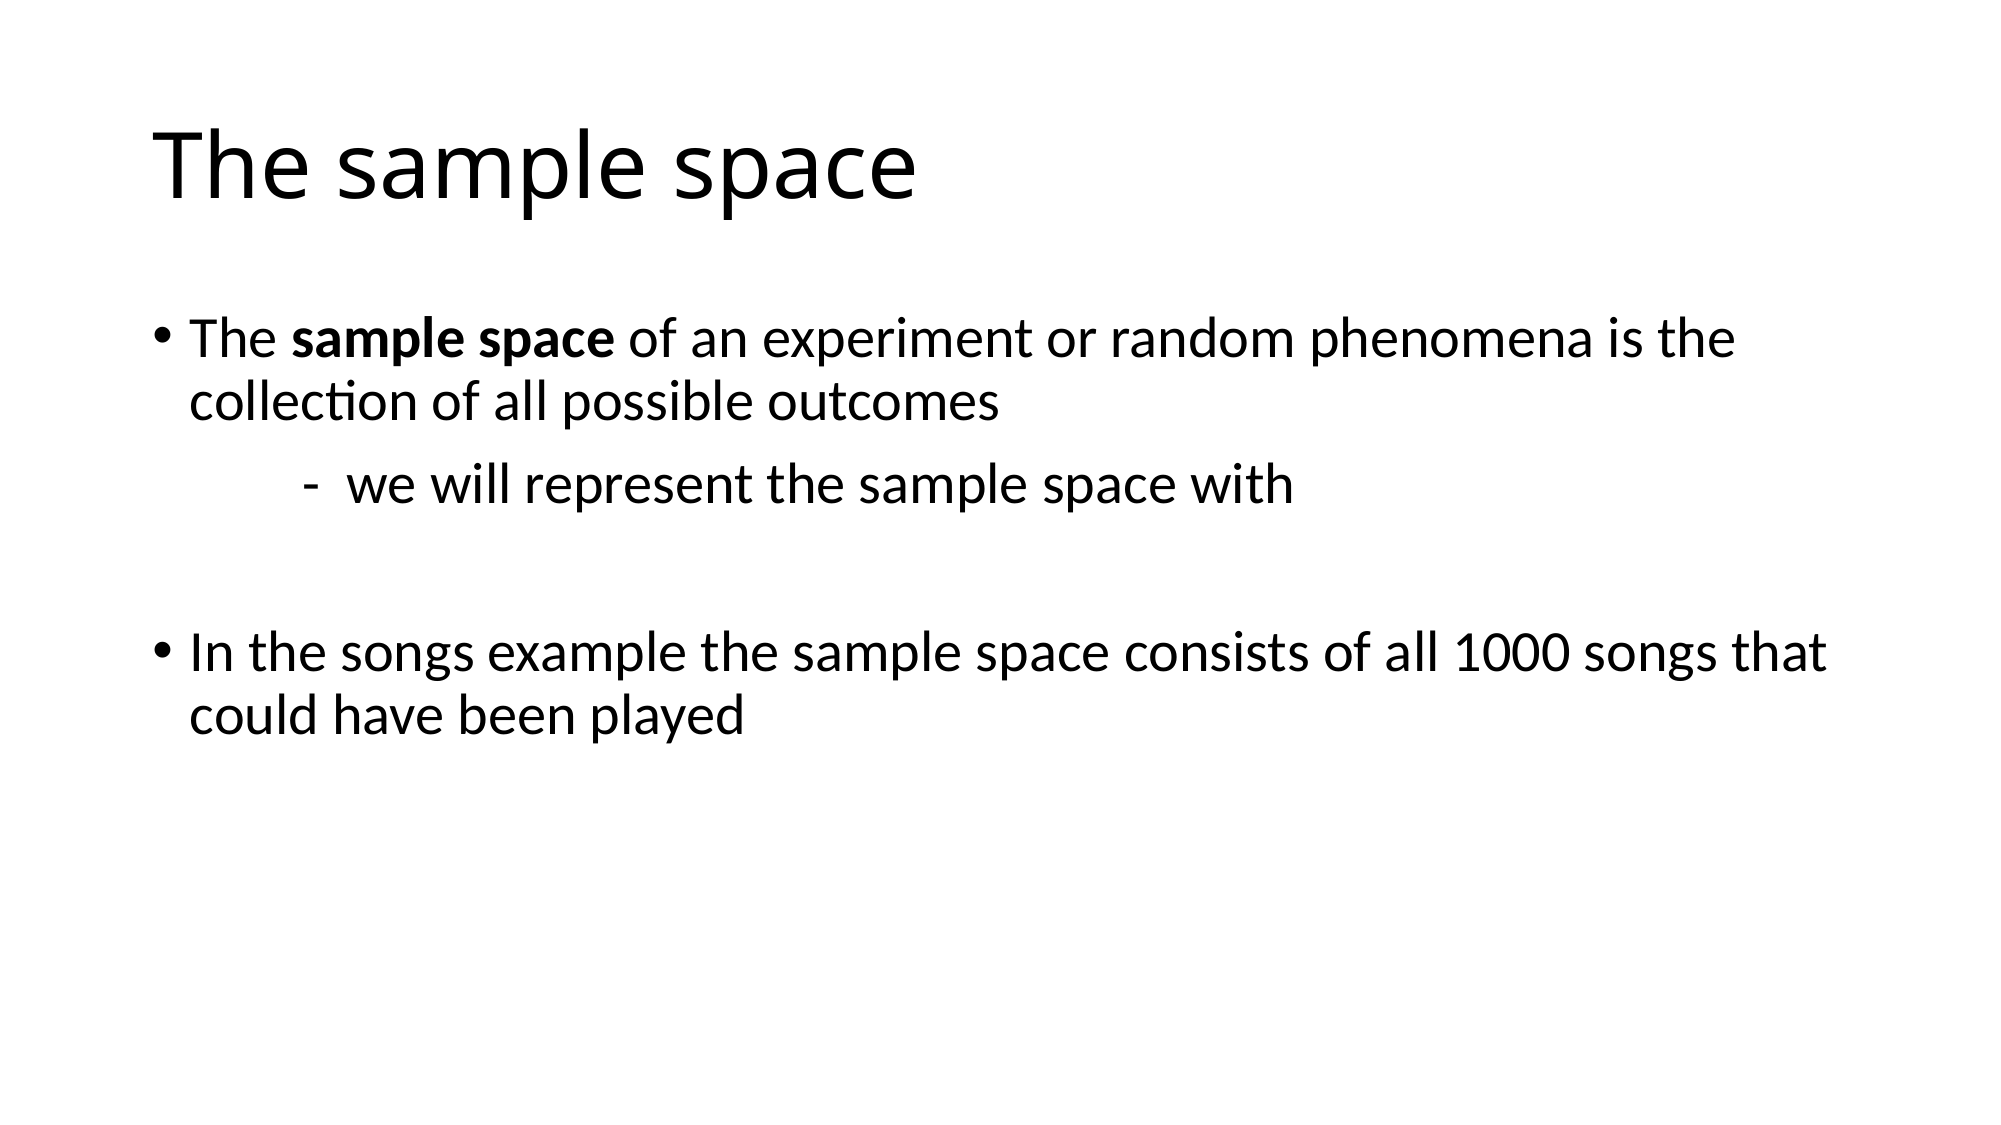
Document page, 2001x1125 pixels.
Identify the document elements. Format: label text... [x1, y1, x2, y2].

title The sample space [137, 59, 1863, 278]
